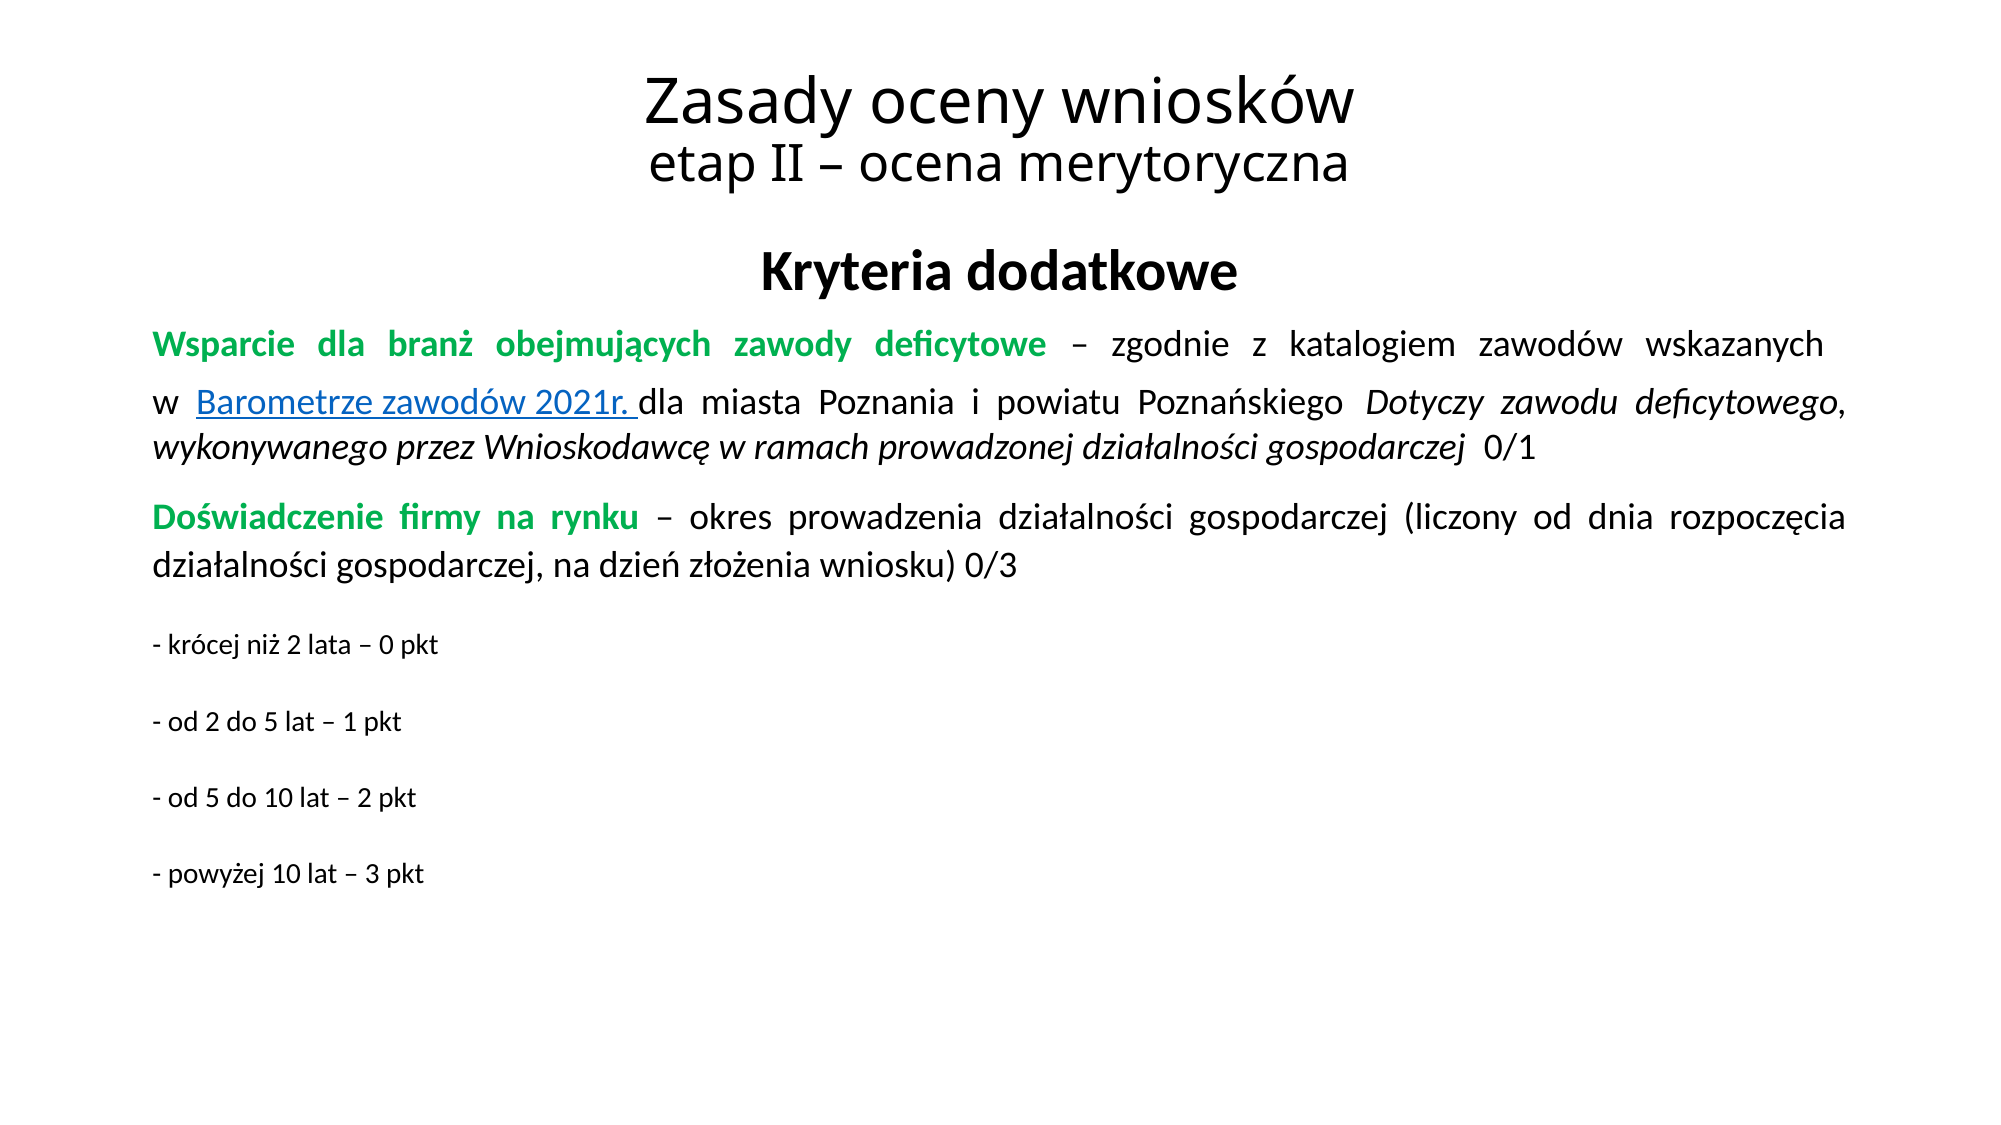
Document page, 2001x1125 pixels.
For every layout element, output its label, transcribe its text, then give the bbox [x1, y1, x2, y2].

list Kryteria dodatkowe Wsparcie dla branż obejmujących zawody deficytowe – zgodnie z katalogiem zawodów wskazanych w Barometrze zawodów 2021r. dla miasta Poznania i powiatu Poznańskiego Dotyczy zawodu deficytowego, wykonywanego przez Wnioskodawcę w ramach prowadzonej działalności gospodarczej 0/1 Doświadczenie firmy na rynku – okres prowadzenia działalności gospodarczej (liczony od dnia rozpoczęcia działalności gospodarczej, na dzień złożenia wniosku) 0/3 - krócej niż 2 lata – 0 pkt - od 2 do 5 lat – 1 pkt - od 5 do 10 lat – 2 pkt - powyżej 10 lat – 3 pkt [137, 232, 1863, 1014]
title Zasady oceny wniosków etap II – ocena merytoryczna [137, 59, 1863, 232]
